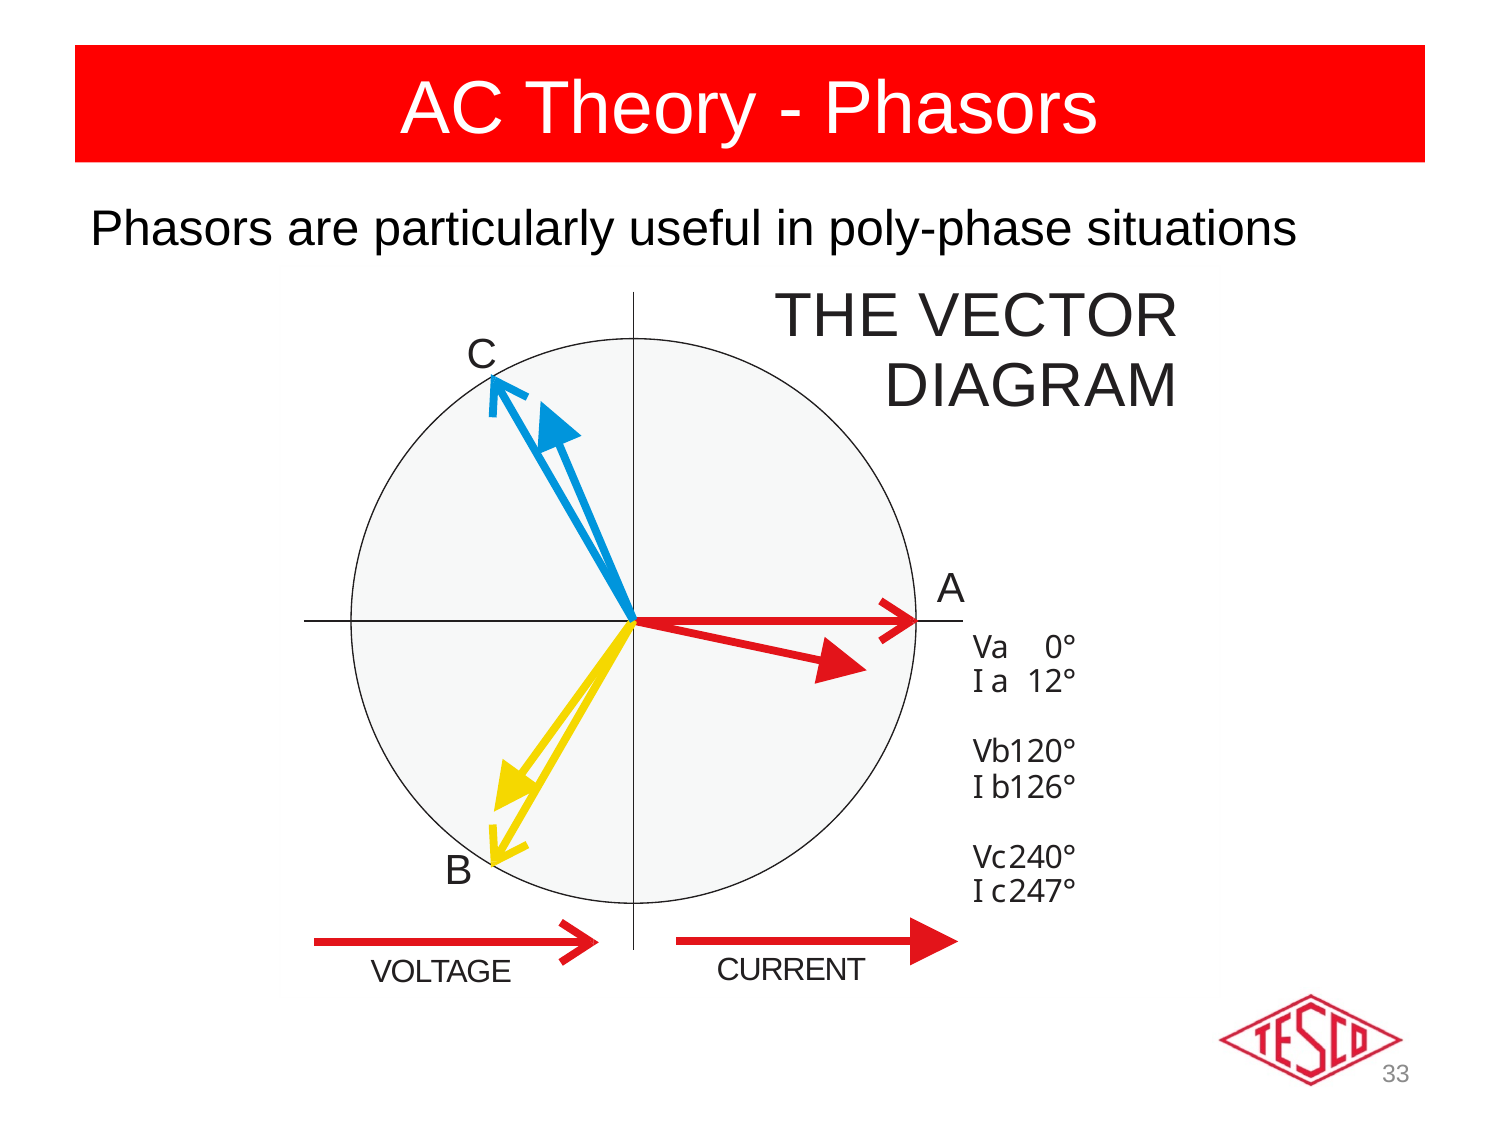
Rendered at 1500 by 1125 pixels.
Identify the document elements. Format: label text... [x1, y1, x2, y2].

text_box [276, 262, 1224, 1001]
title AC Theory - Phasors [75, 45, 1425, 163]
list Phasors are particularly useful in poly-phase situations [75, 187, 1425, 275]
picture [1212, 987, 1413, 1091]
